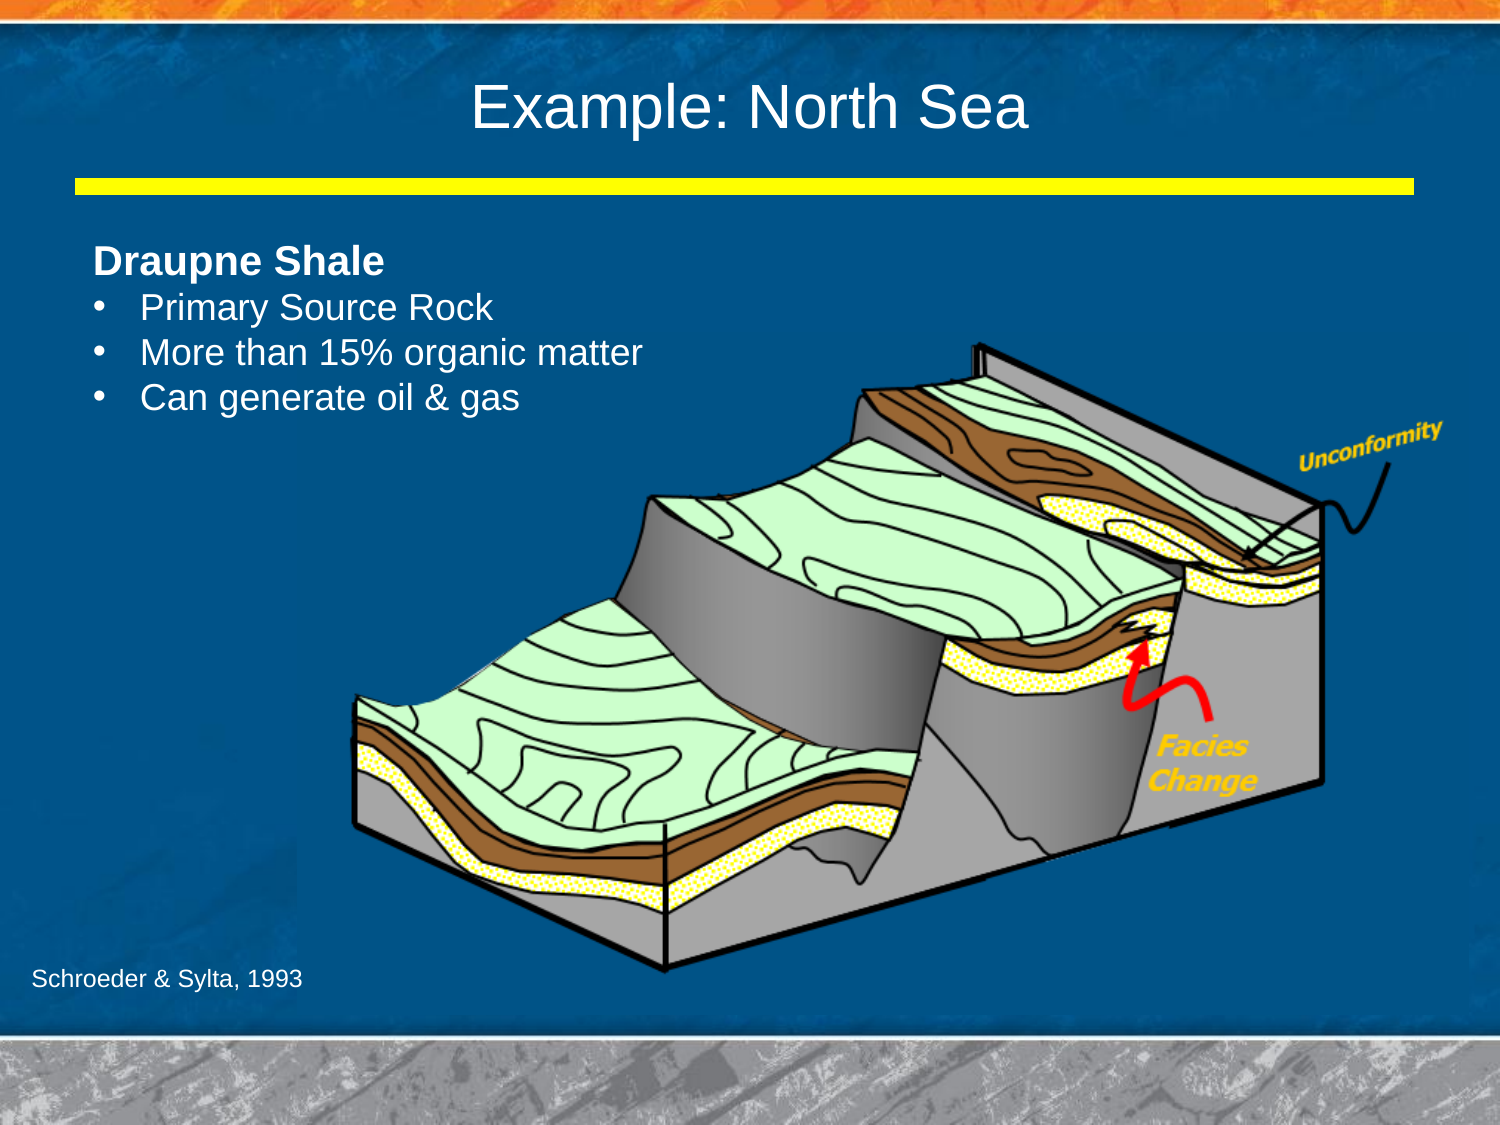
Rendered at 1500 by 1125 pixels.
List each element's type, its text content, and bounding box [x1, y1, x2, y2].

picture [0, 0, 1500, 1125]
text_box Draupne Shale Primary Source Rock More than 15% organic matter Can generate oil & gas [78, 225, 659, 426]
text_box Schroeder & Sylta, 1993 [16, 954, 292, 1000]
title Example: North Sea [75, 45, 1425, 162]
